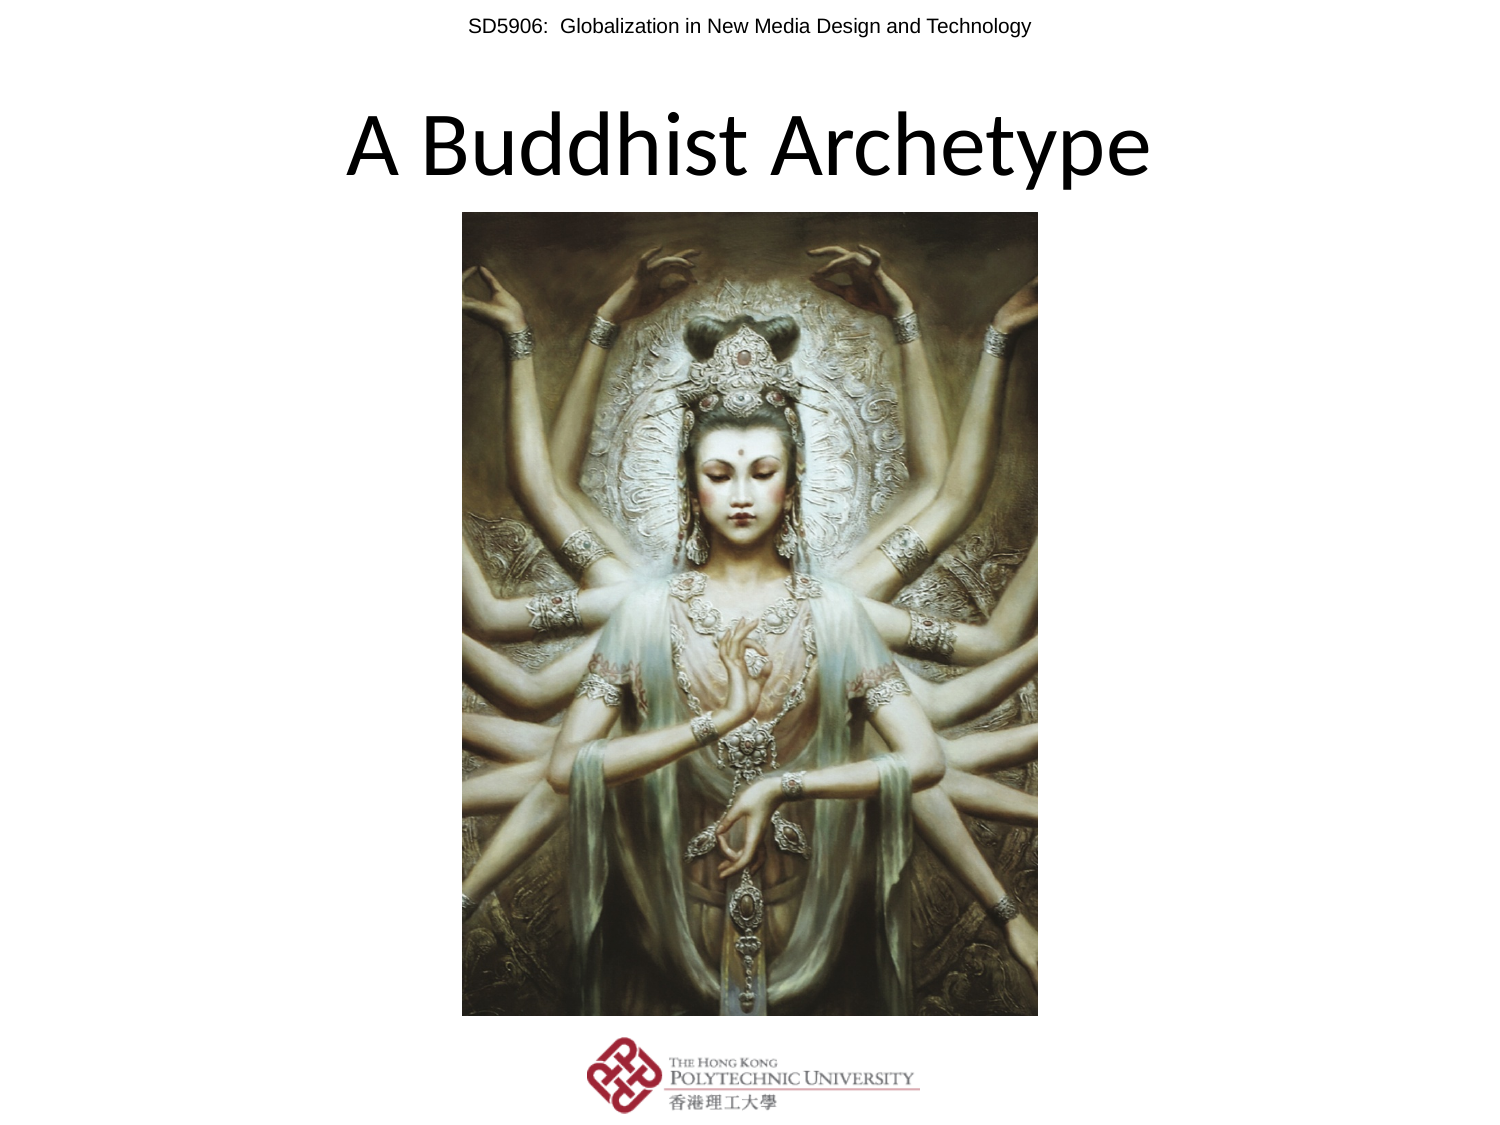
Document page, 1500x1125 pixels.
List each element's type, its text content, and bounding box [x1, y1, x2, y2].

picture [587, 1037, 920, 1114]
picture [462, 212, 1038, 1016]
title A Buddhist Archetype [75, 45, 1425, 233]
